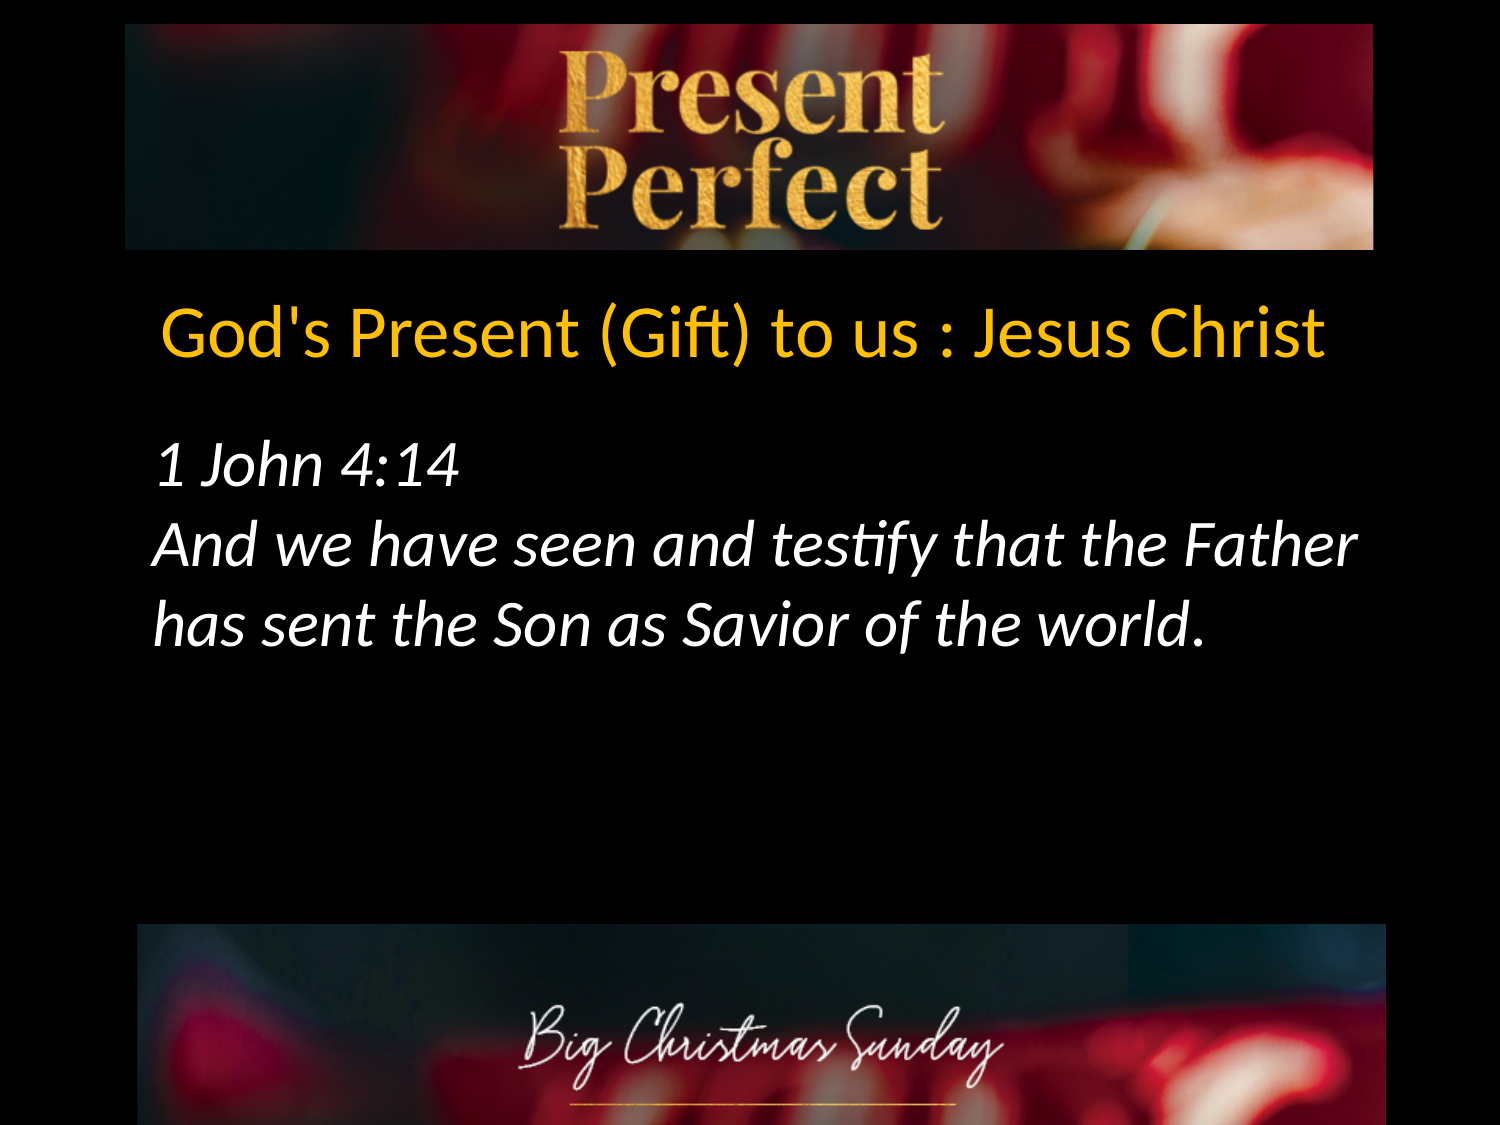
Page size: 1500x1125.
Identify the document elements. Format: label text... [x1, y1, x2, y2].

text_box God's Present (Gift) to us : Jesus Christ [125, 274, 1363, 380]
text_box 1 John 4:14 And we have seen and testify that the Father has sent the Son as Savior of the world. [137, 412, 1375, 668]
picture [125, 24, 1374, 250]
picture [137, 924, 1386, 1125]
